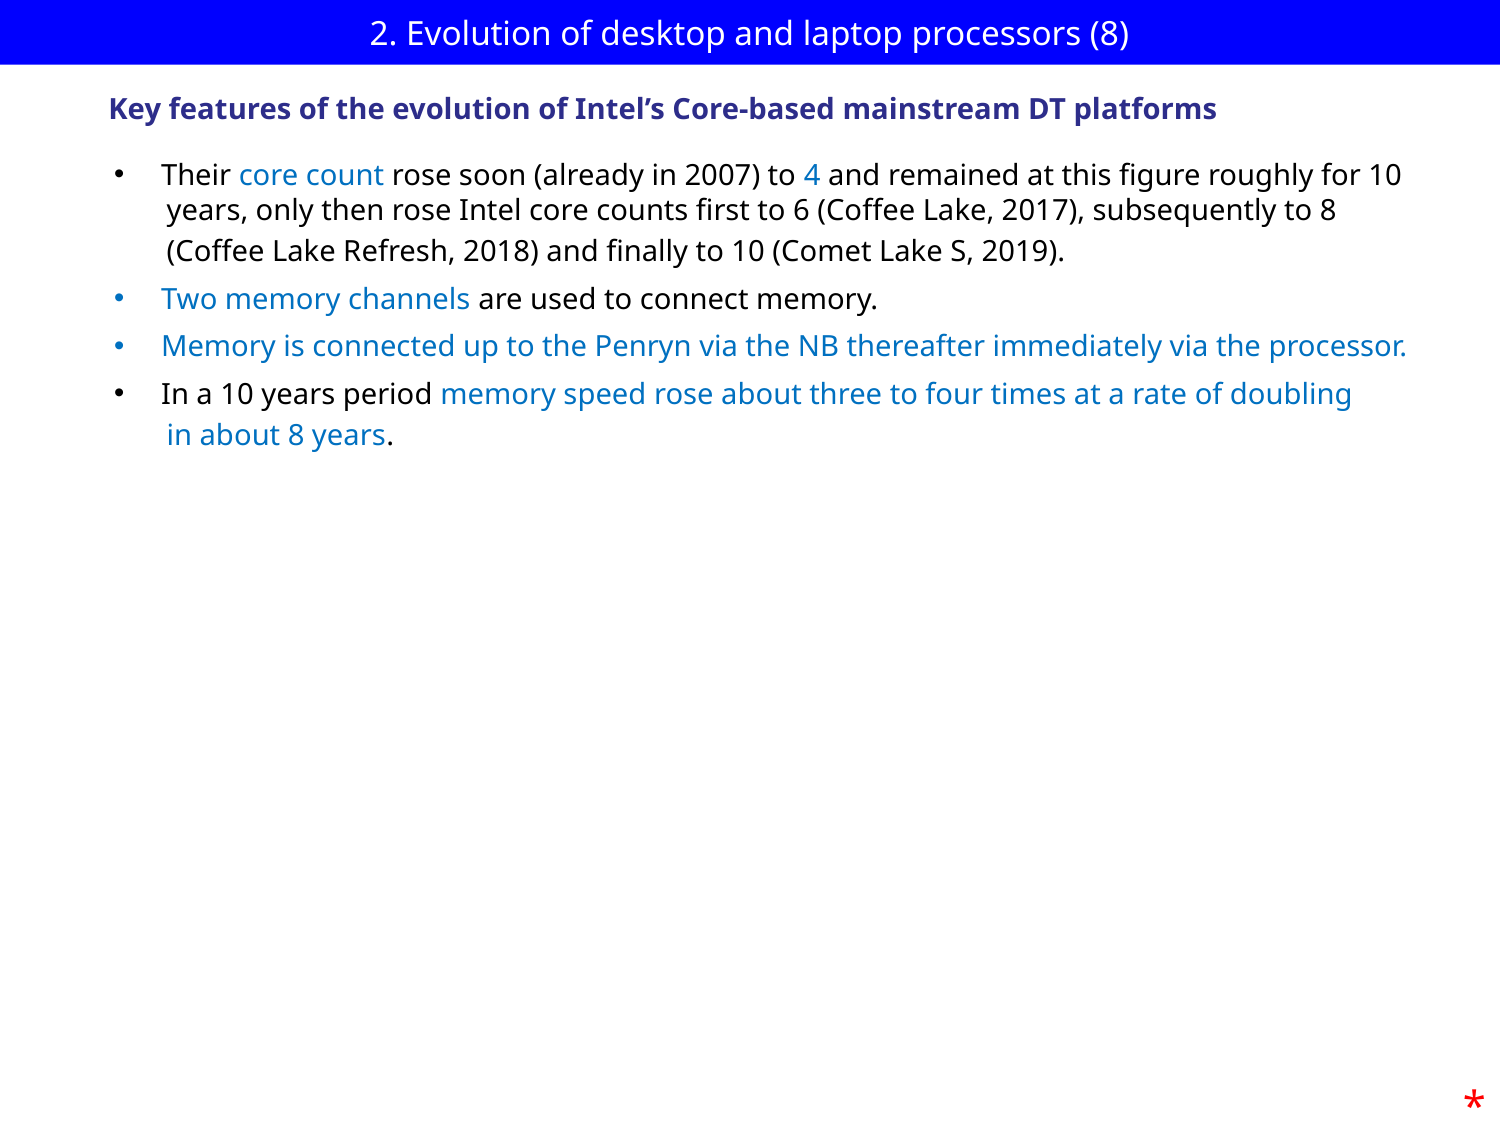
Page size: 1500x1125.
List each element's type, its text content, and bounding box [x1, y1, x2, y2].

text_box Their core count rose soon (already in 2007) to 4 and remained at this figure roughly for 10 years, only then rose Intel core counts first to 6 (Coffee Lake, 2017), subsequently to 8 (Coffee Lake Refresh, 2018) and finally to 10 (Comet Lake S, 2019). Two memory channels are used to connect memory. Memory is connected up to the Penryn via the NB thereafter immediately via the processor. In a 10 years period memory speed rose about three to four times at a rate of doubling in about 8 years. [99, 148, 1424, 459]
text_box Key features of the evolution of Intel’s Core-based mainstream DT platforms [93, 82, 1241, 133]
title 2. Evolution of desktop and laptop processors (8) [0, 0, 1500, 65]
text_box * [1448, 1071, 1500, 1125]
